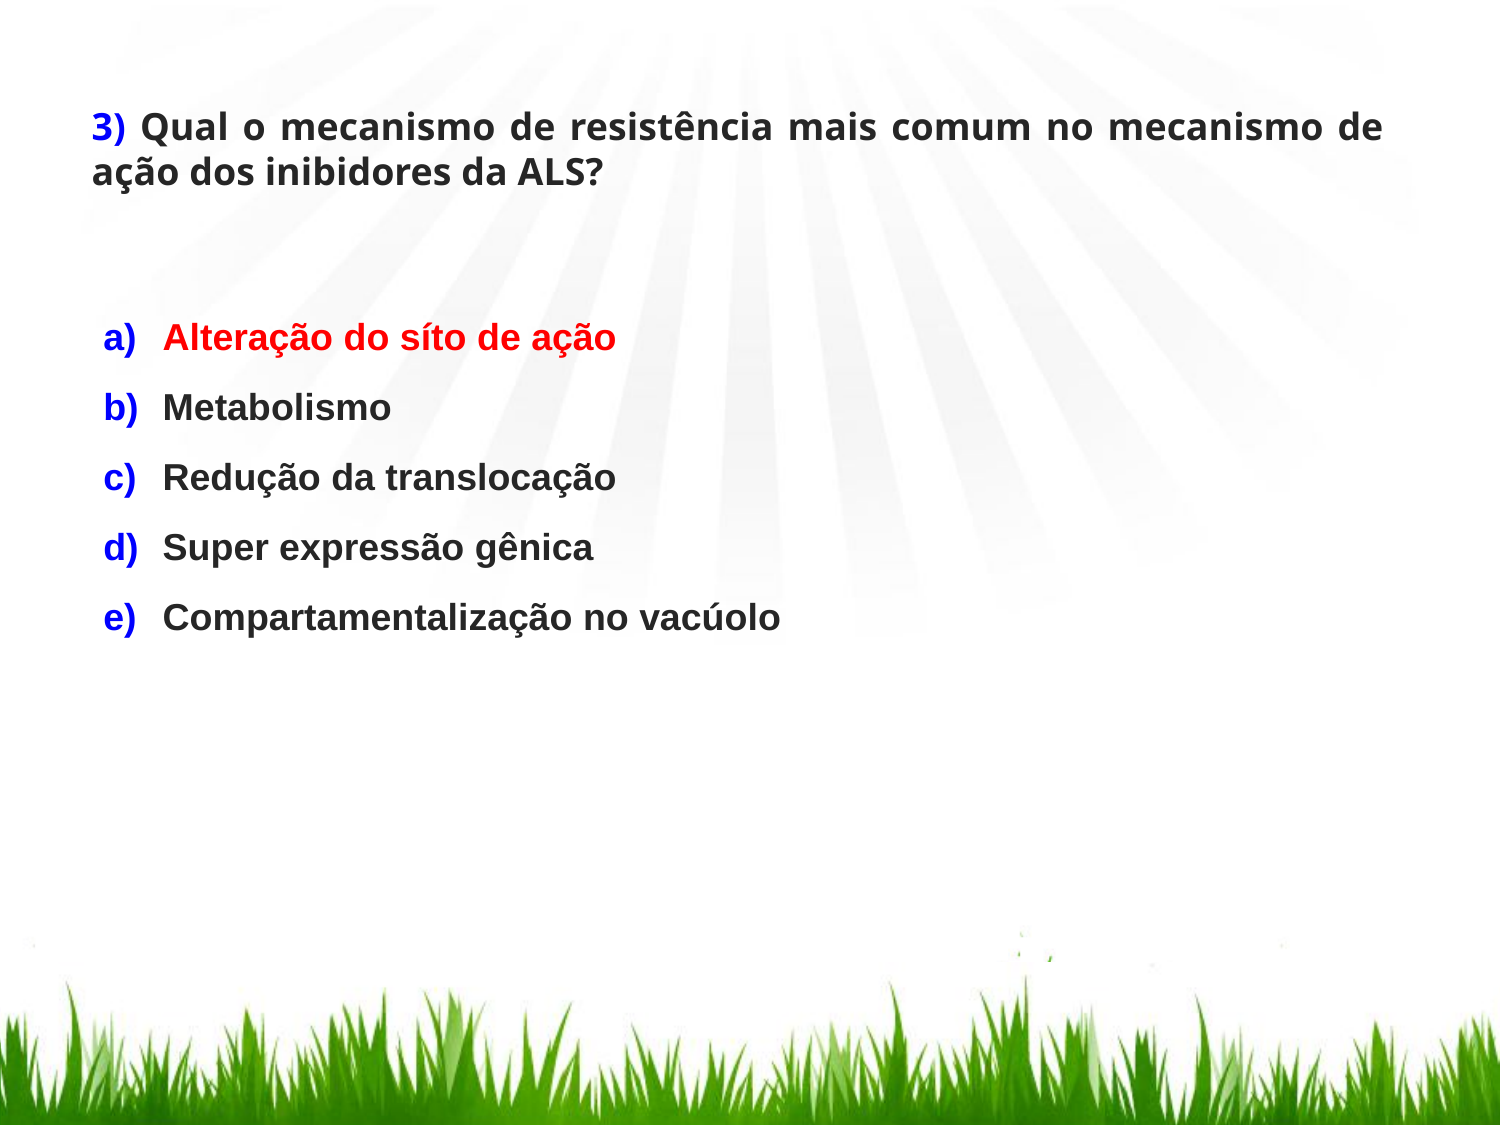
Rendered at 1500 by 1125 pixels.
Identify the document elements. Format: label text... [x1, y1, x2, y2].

picture [0, 0, 1500, 1125]
text_box 3) Qual o mecanismo de resistência mais comum no mecanismo de ação dos inibidores da ALS? [76, 96, 1400, 201]
text_box Alteração do síto de ação Metabolismo Redução da translocação Super expressão gênica Compartamentalização no vacúolo [88, 305, 1412, 646]
